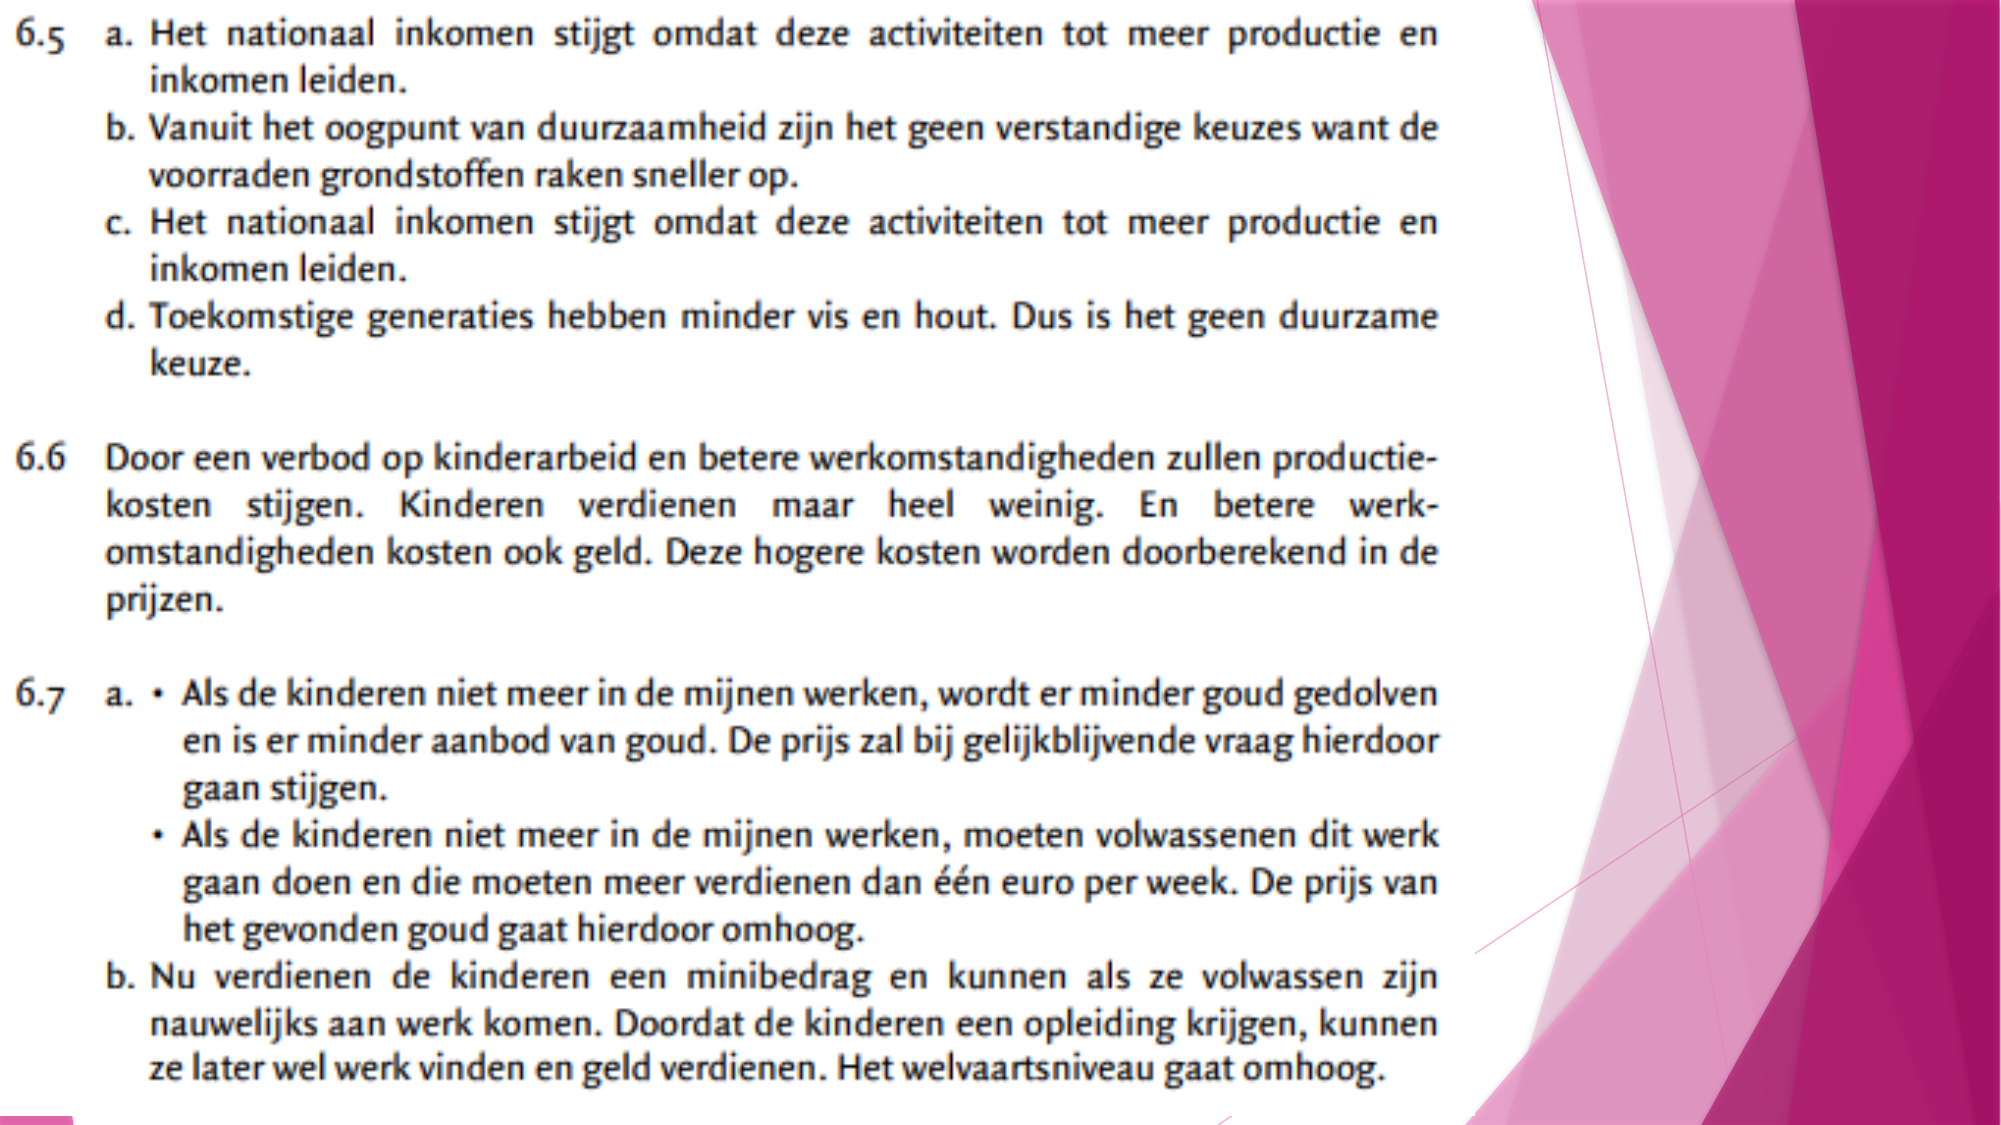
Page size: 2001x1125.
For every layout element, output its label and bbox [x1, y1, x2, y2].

picture [0, 0, 1475, 1116]
